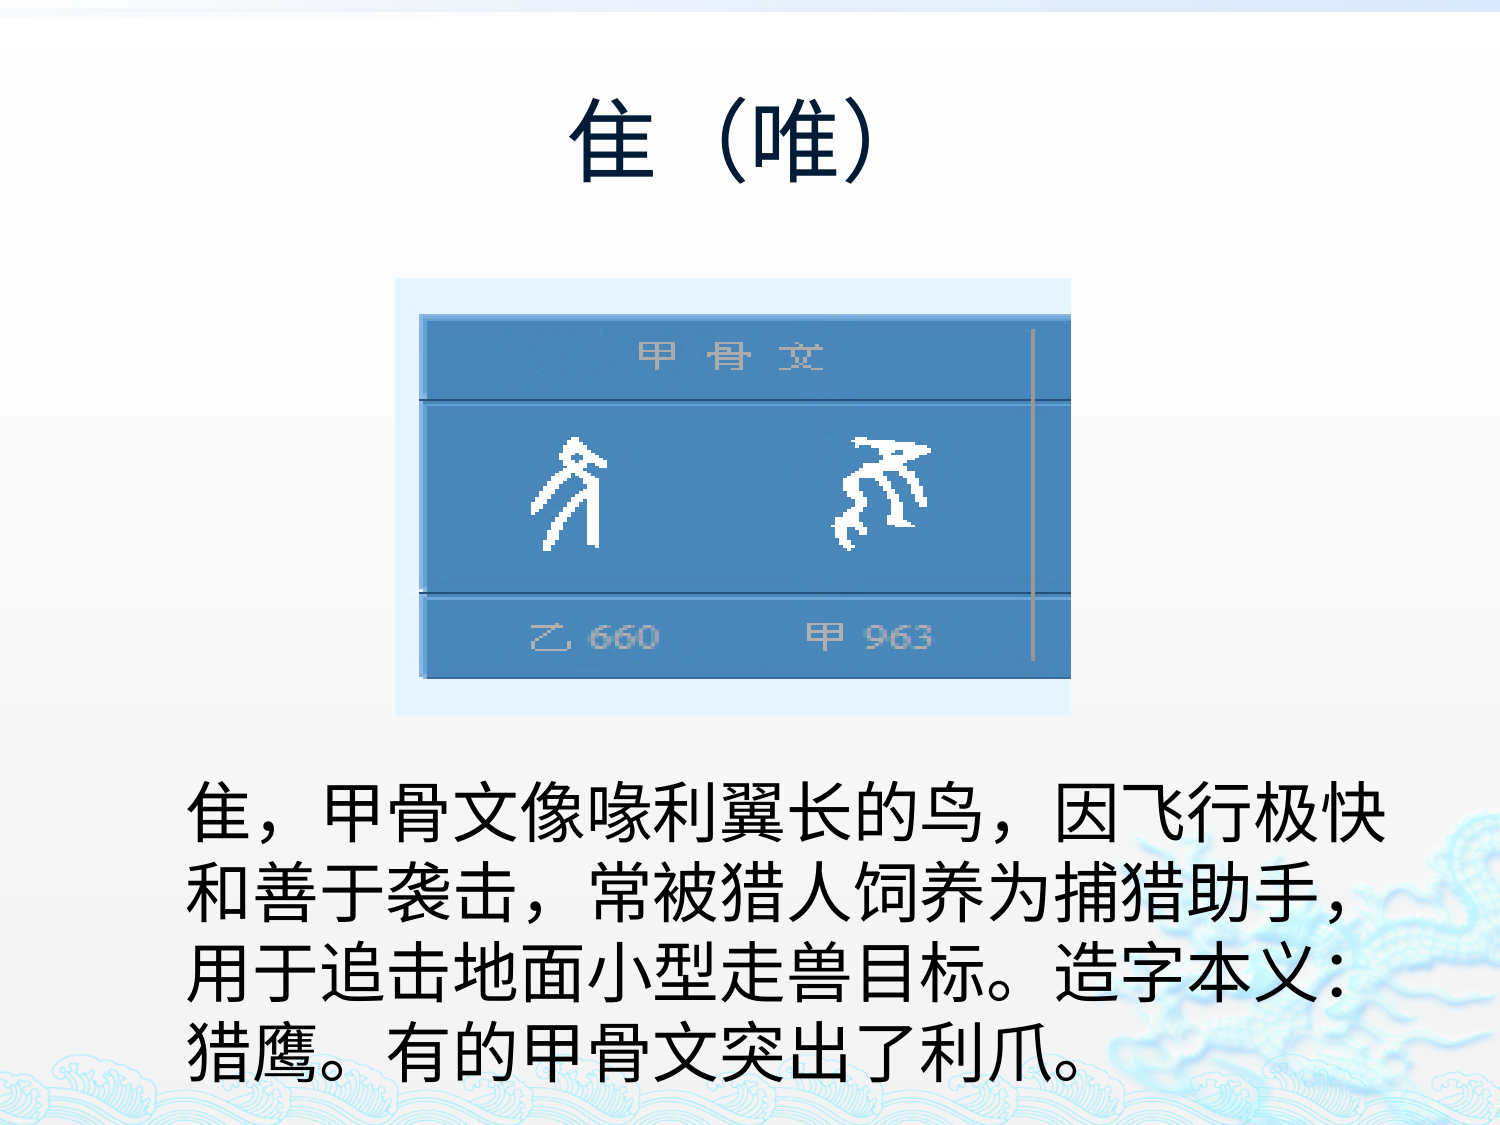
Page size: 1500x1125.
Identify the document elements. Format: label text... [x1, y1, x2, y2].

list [395, 278, 1072, 717]
title 隹（唯） [75, 45, 1425, 233]
text_box 隹，甲骨文像喙利翼长的鸟，因飞行极快和善于袭击，常被猎人饲养为捕猎助手，用于追击地面小型走兽目标。造字本义：猎鹰。有的甲骨文突出了利爪。 [171, 763, 1412, 1098]
